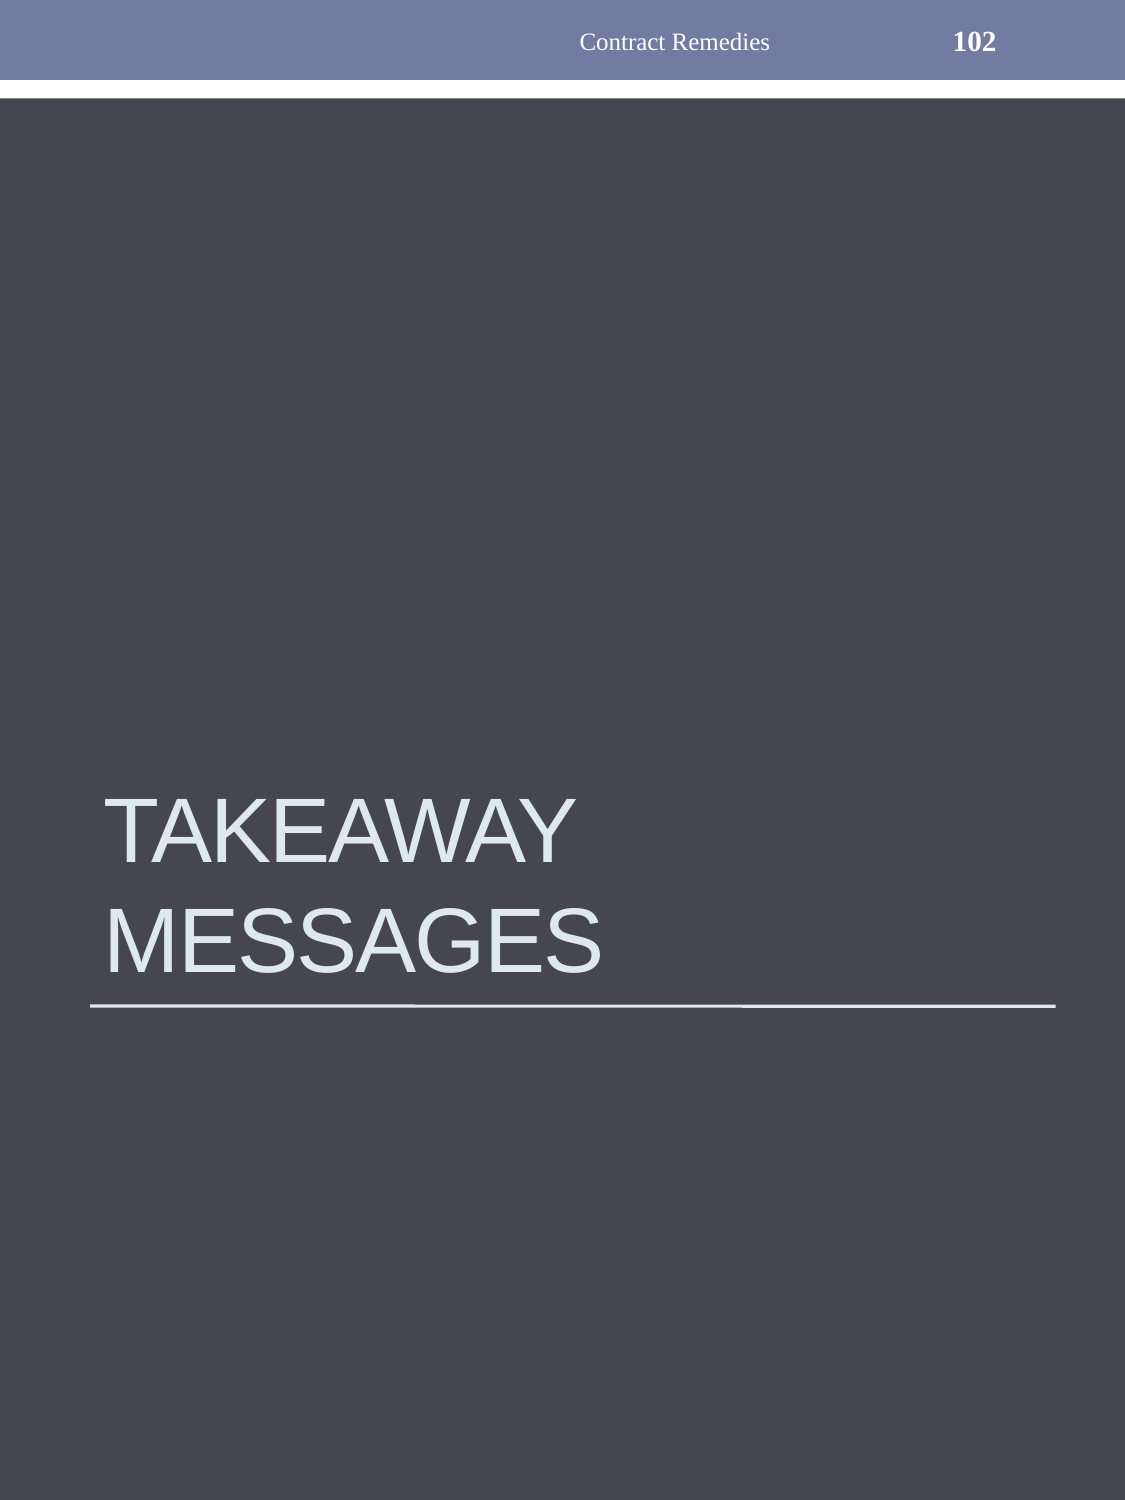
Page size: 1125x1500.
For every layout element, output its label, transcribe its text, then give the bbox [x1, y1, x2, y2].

footer Contract Remedies [421, 4, 929, 76]
title Takeaway Messages [88, 516, 1046, 998]
slide_number 102 [937, 4, 1069, 76]
